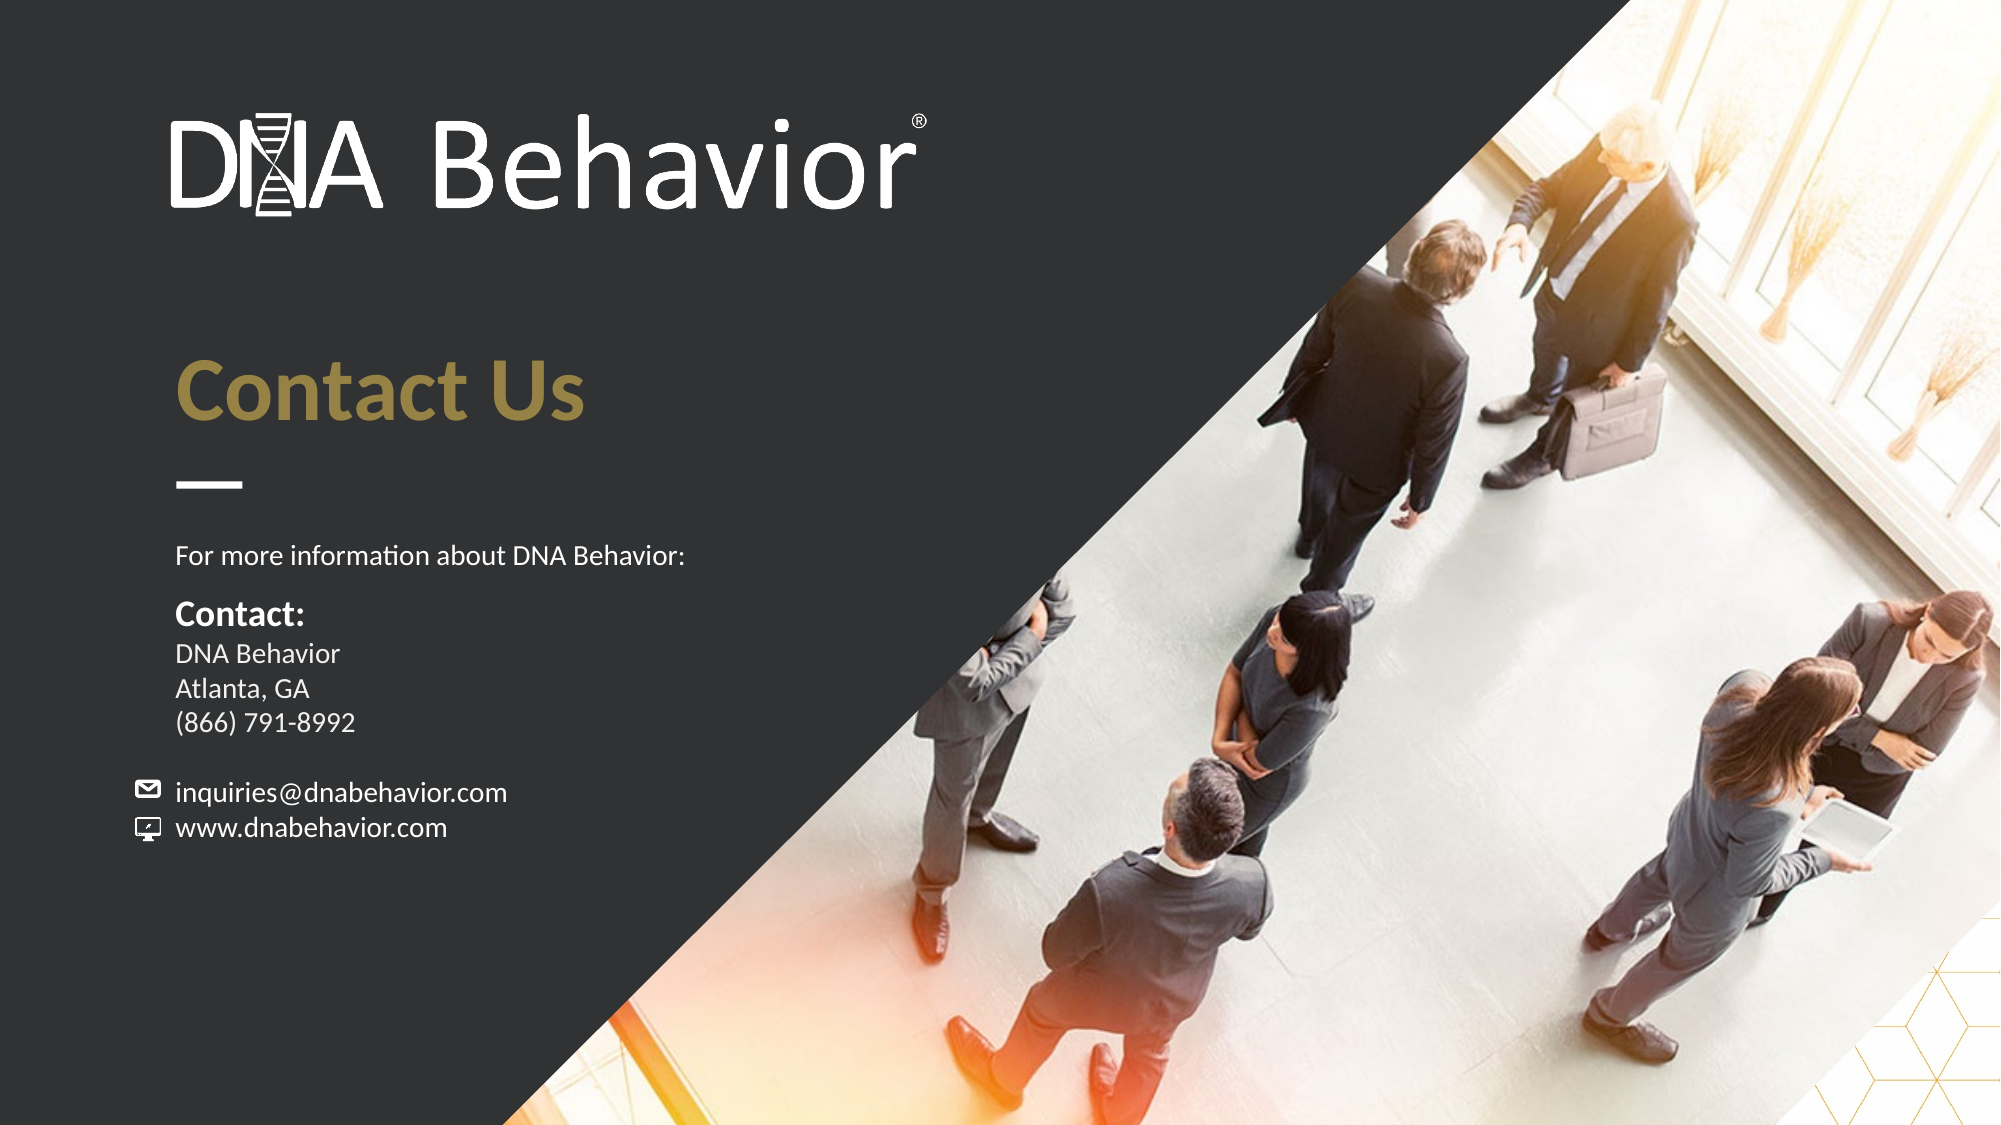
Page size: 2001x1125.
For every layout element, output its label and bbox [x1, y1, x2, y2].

picture [502, 0, 2001, 1125]
picture [135, 816, 161, 842]
picture [66, 17, 1013, 312]
